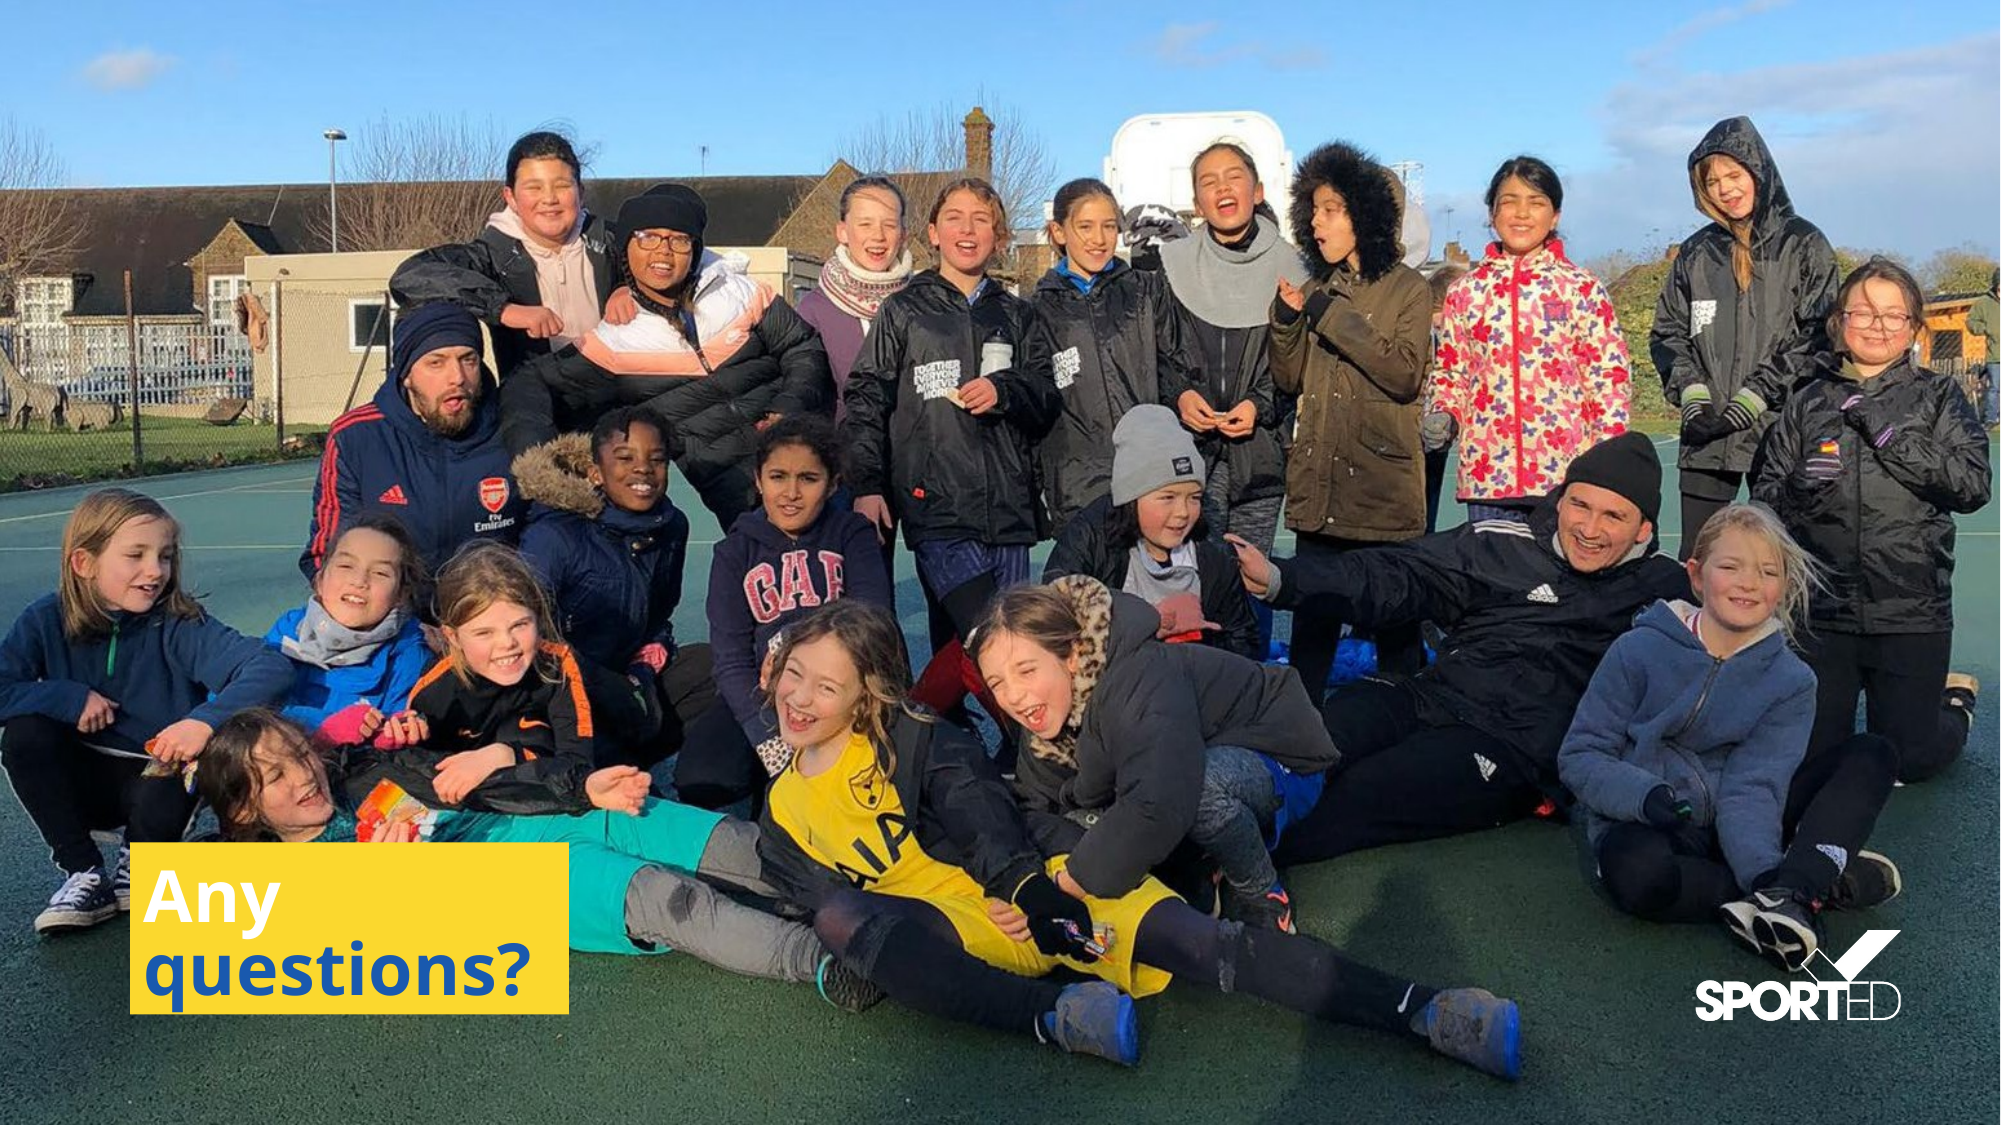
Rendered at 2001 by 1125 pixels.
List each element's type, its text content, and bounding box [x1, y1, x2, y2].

text_box [1695, 930, 1901, 1021]
title Any questions? [141, 847, 558, 1053]
text_box [558, 933, 569, 1015]
text_box [130, 933, 141, 1015]
text_box [0, 0, 2000, 1125]
text_box [130, 842, 569, 933]
